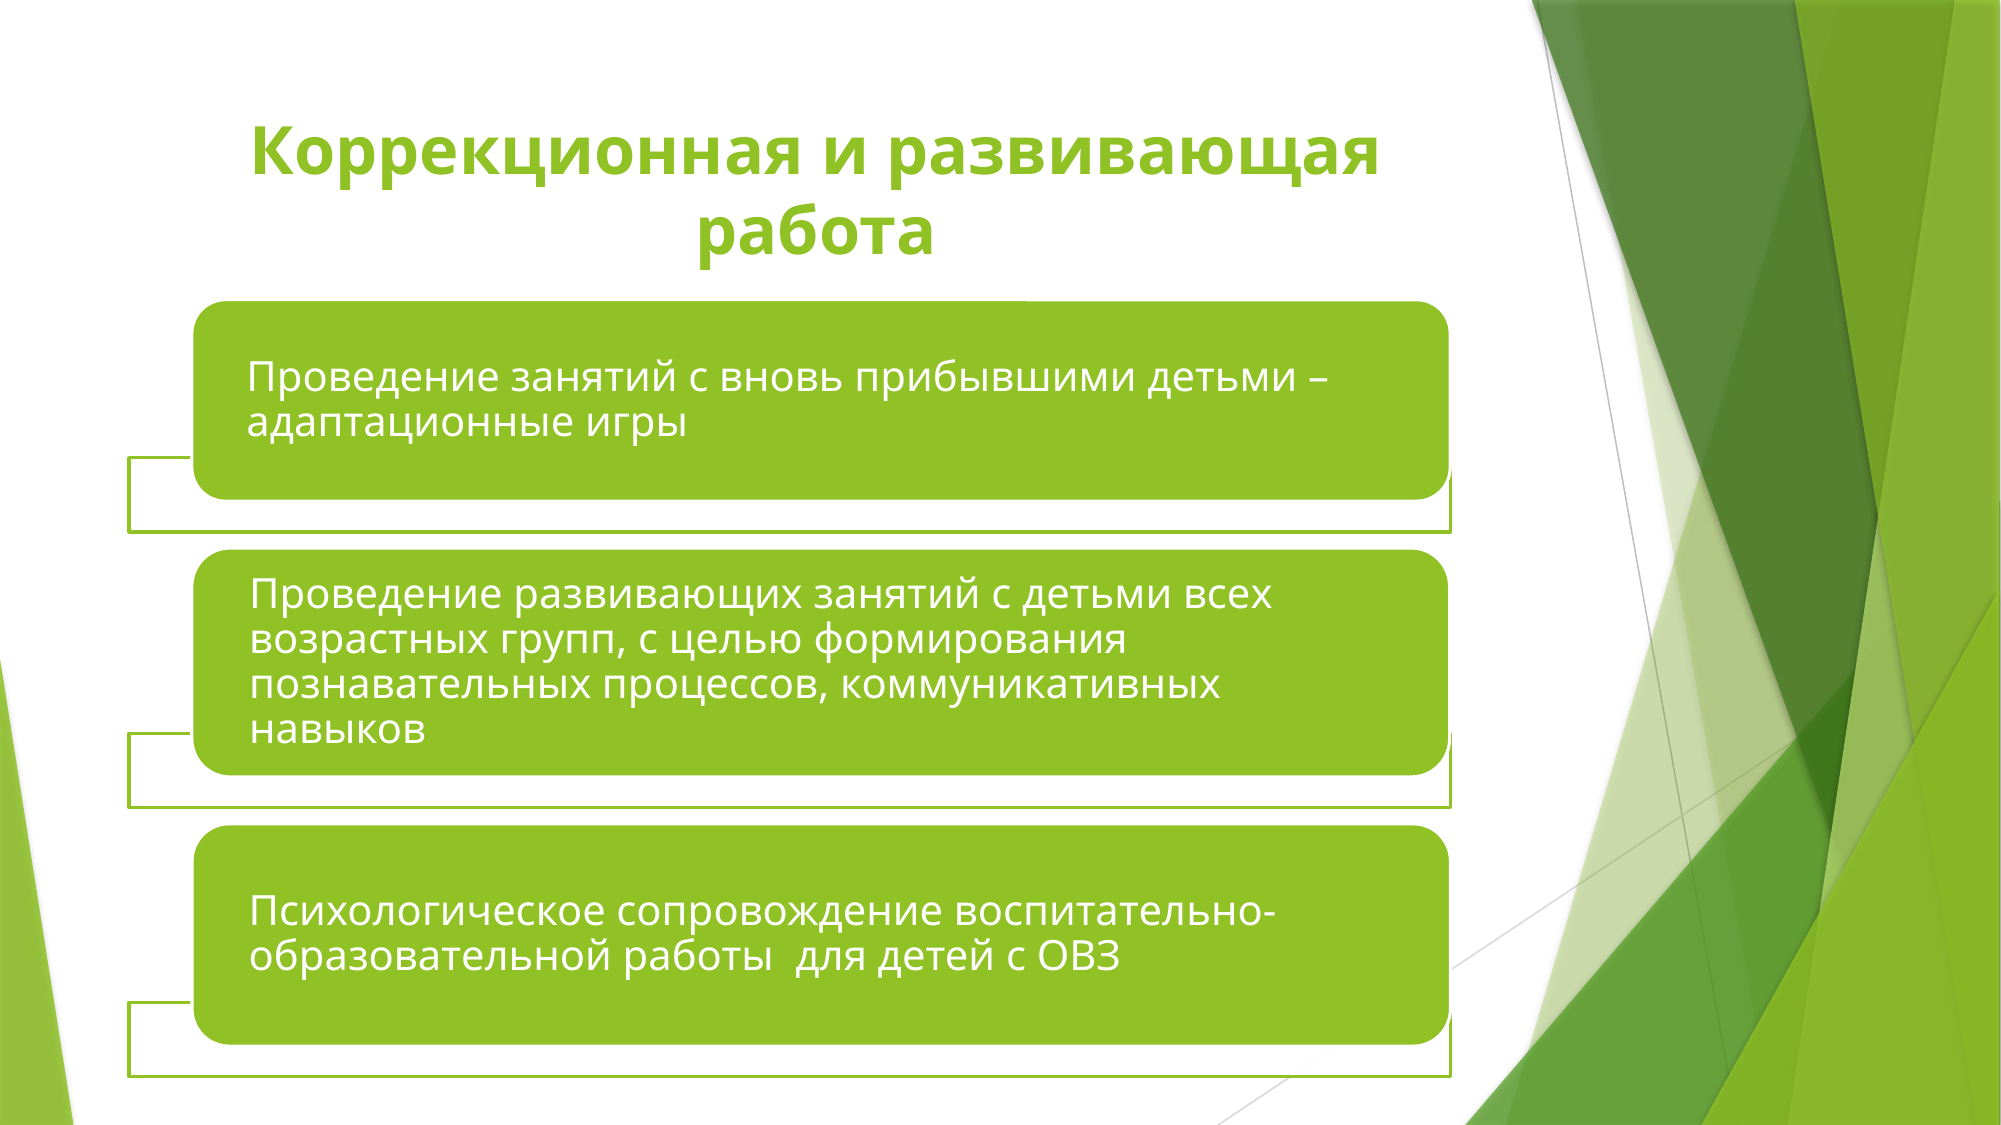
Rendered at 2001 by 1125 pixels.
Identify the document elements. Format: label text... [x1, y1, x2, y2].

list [128, 298, 1452, 1079]
title Коррекционная и развивающая работа [111, 99, 1522, 317]
